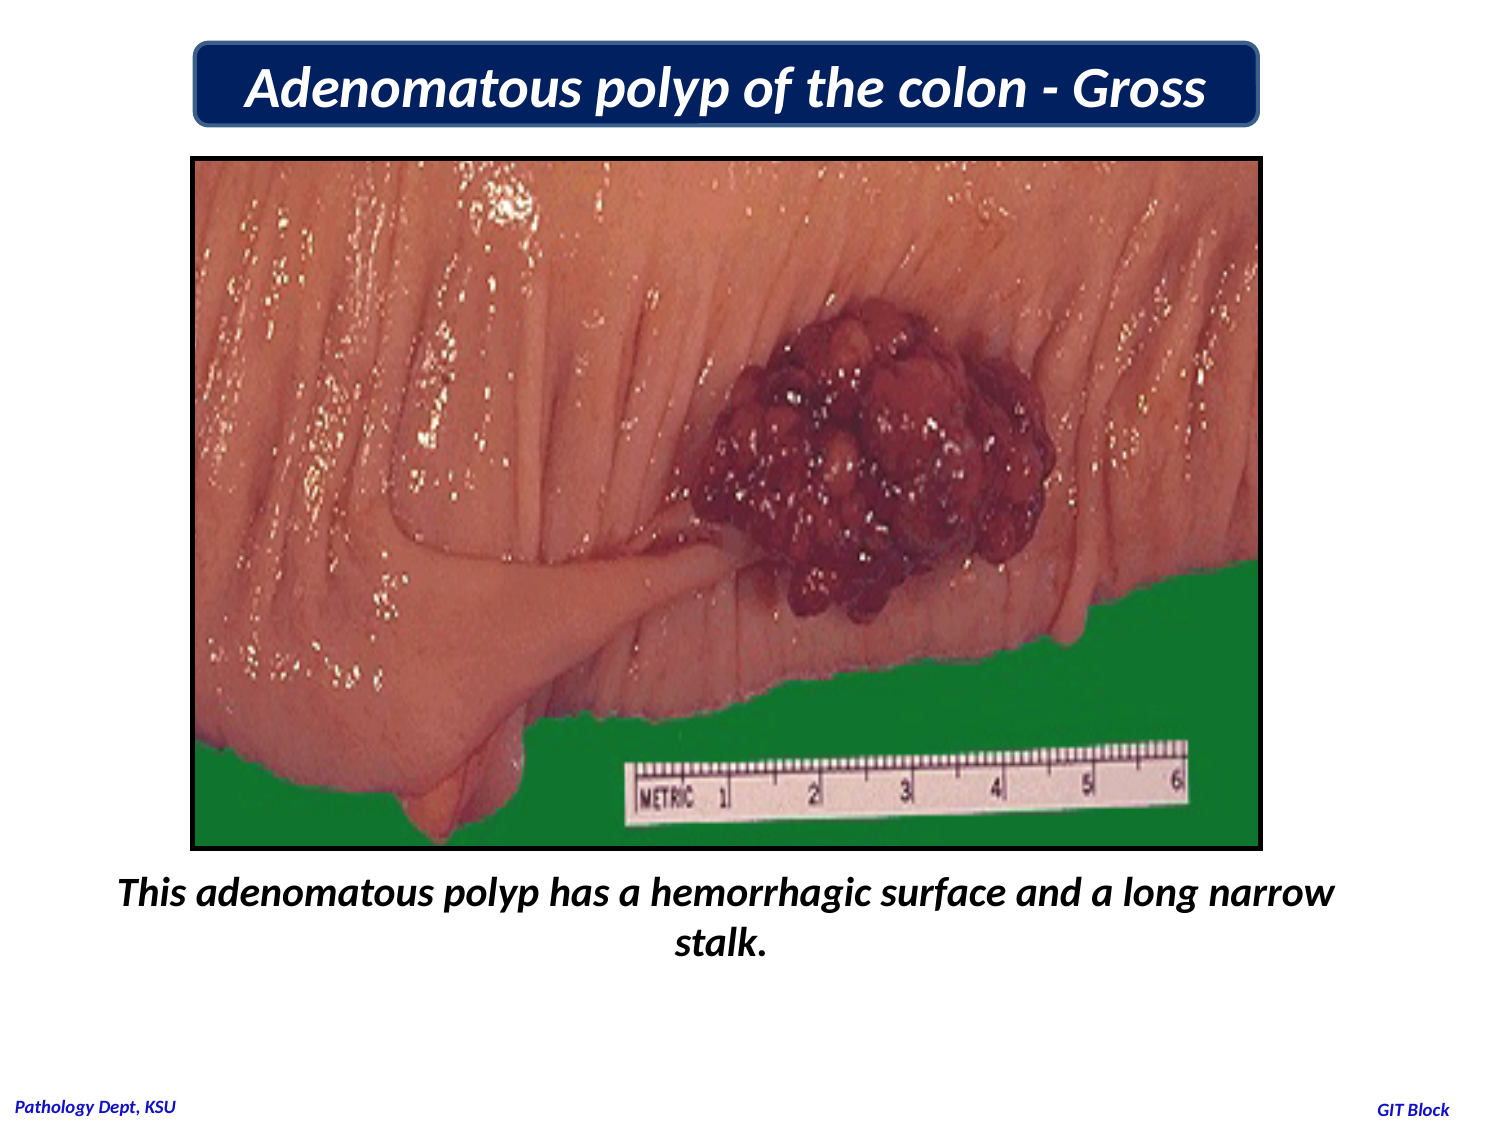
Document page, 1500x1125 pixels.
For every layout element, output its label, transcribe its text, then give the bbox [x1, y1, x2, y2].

text_box Pathology Dept, KSU [0, 1087, 213, 1125]
picture [194, 160, 1259, 847]
text_box Adenomatous polyp of the colon - Gross [192, 40, 1260, 128]
text_box GIT Block [1362, 1089, 1500, 1125]
text_box This adenomatous polyp has a hemorrhagic surface and a long narrow stalk. [88, 857, 1365, 973]
